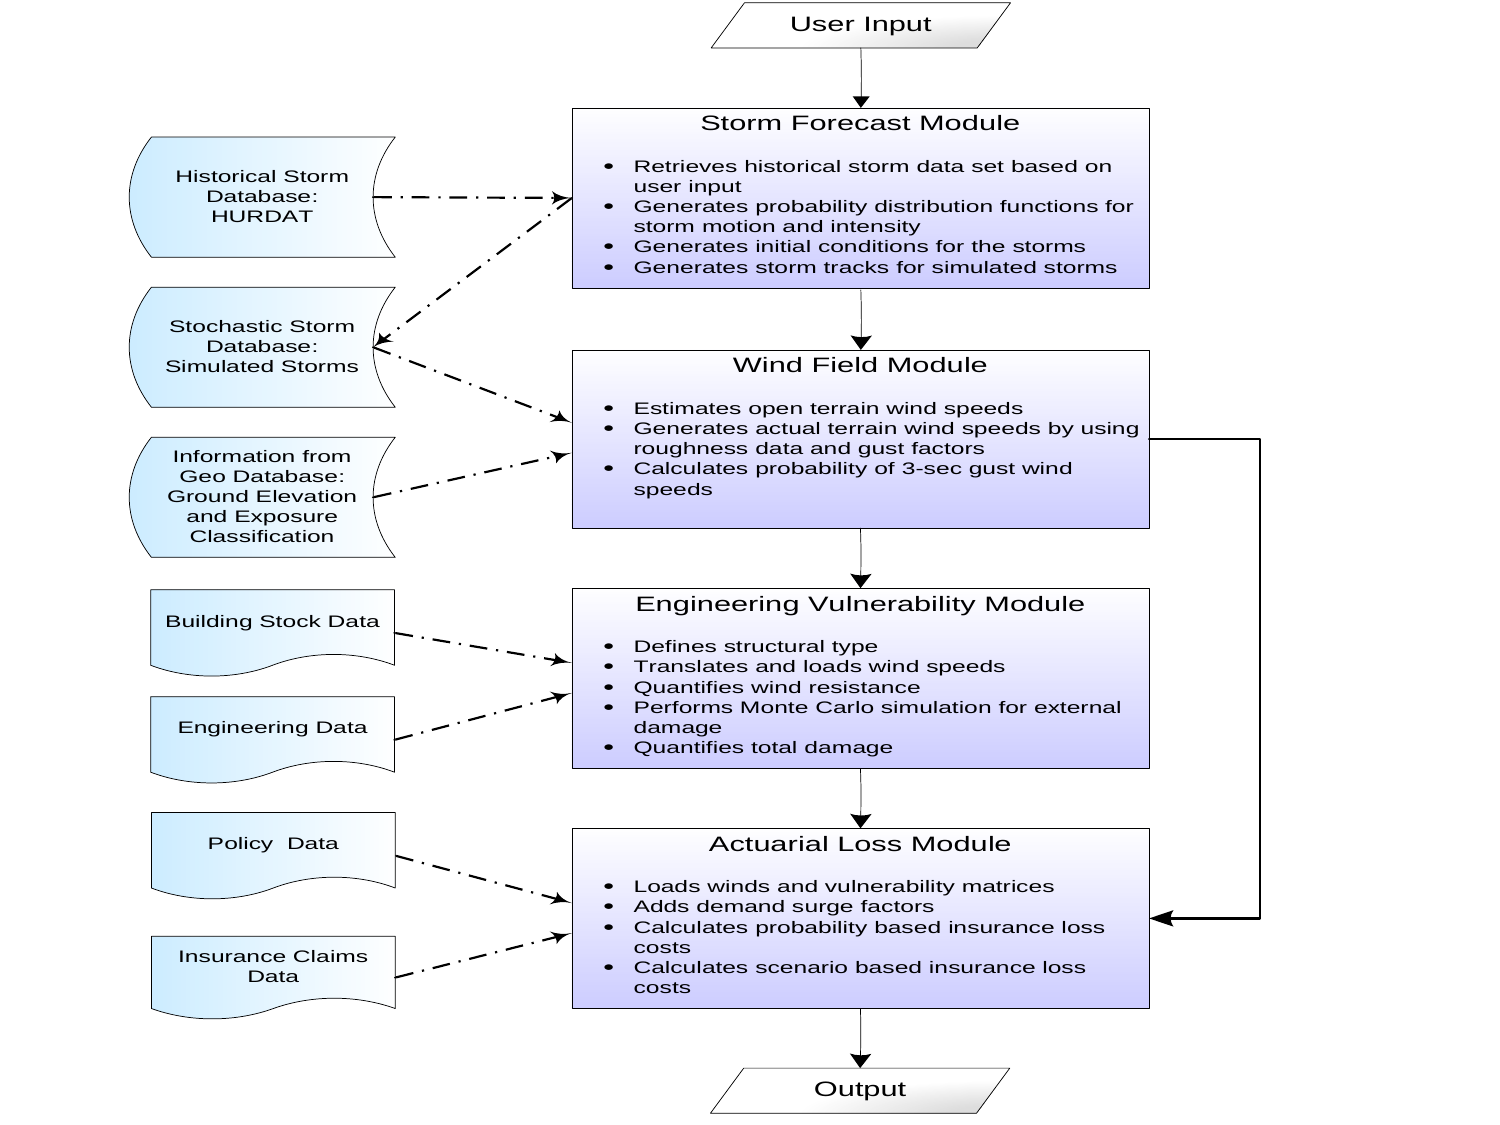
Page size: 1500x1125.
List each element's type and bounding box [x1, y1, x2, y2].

text_box [124, 0, 1326, 1116]
